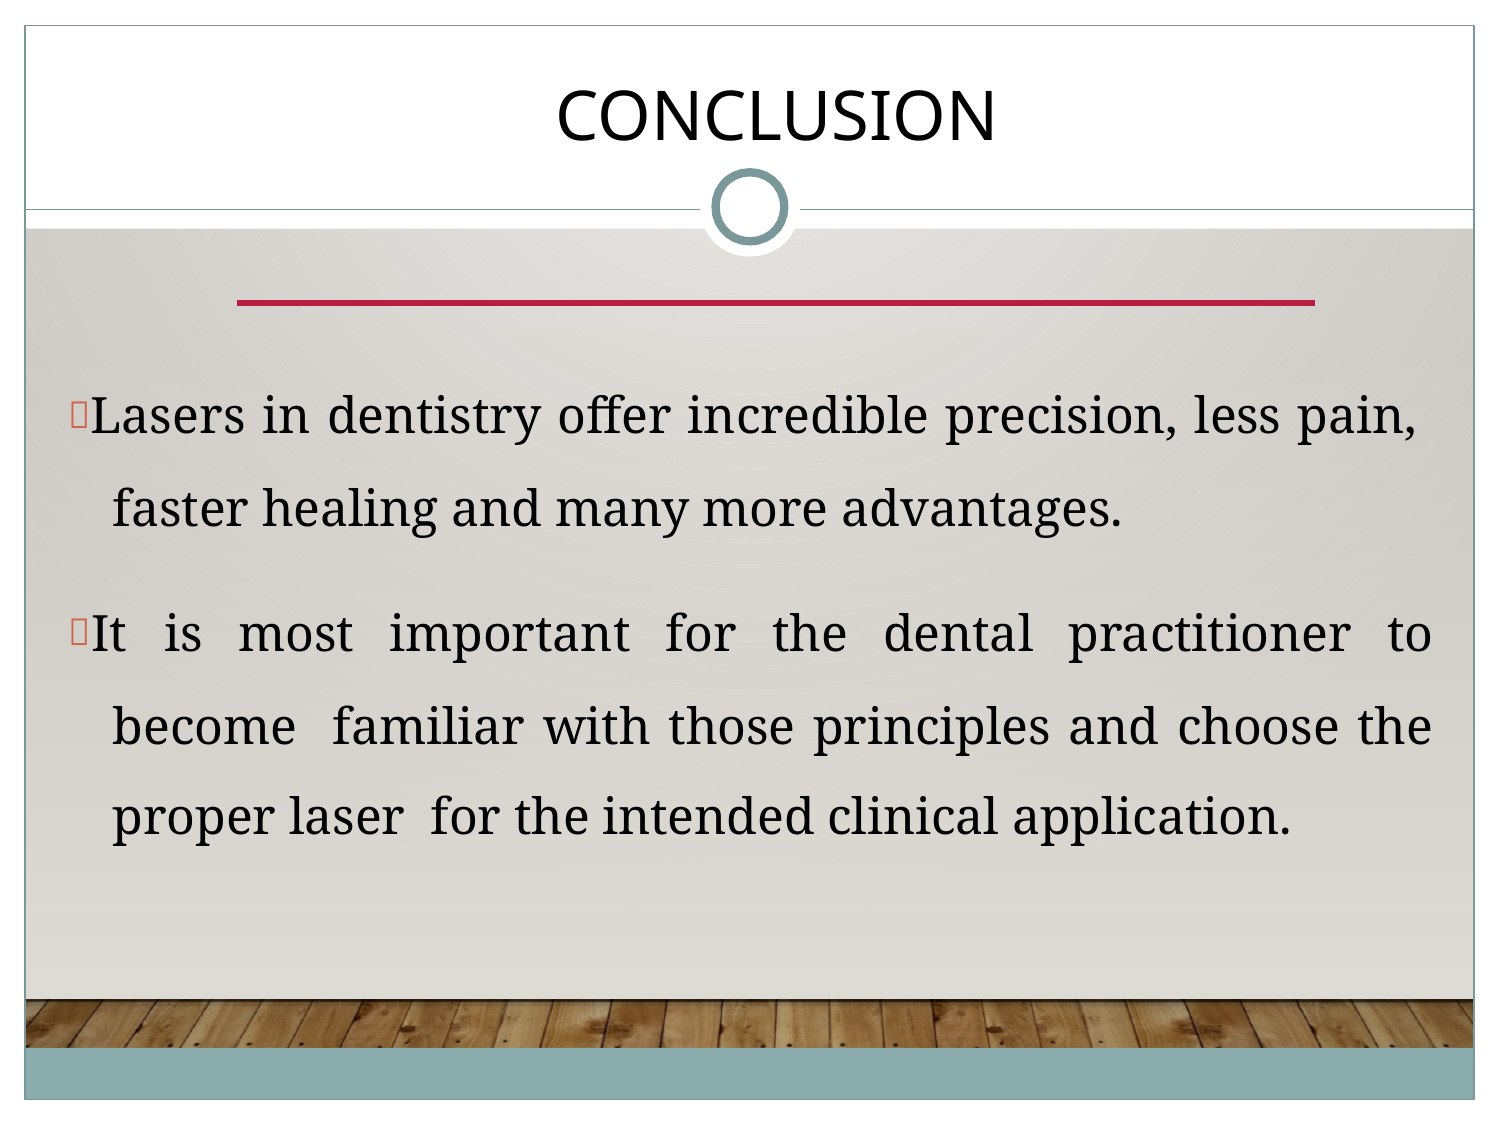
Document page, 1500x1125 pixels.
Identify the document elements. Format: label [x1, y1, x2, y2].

title [553, 69, 1063, 260]
text_box [0, 0, 1500, 1125]
